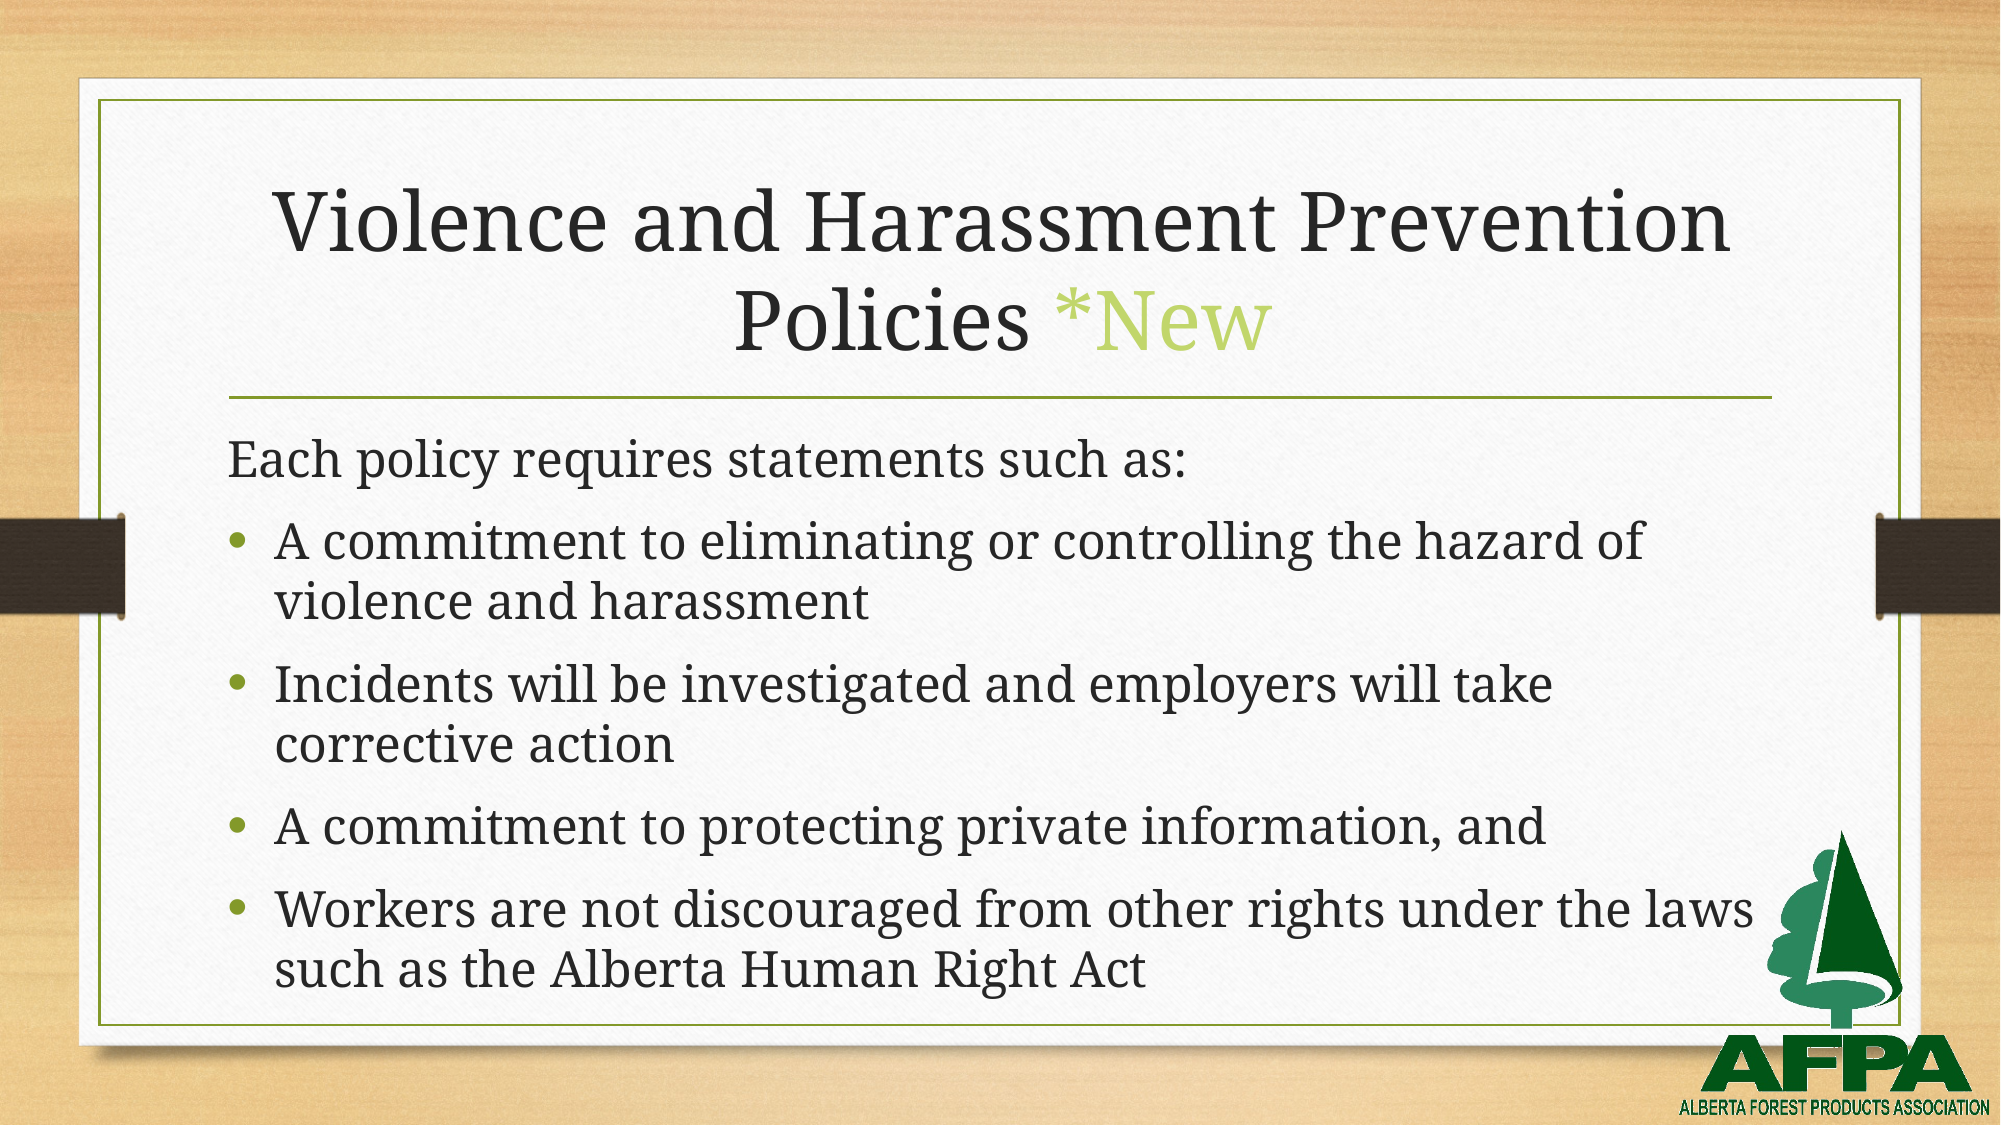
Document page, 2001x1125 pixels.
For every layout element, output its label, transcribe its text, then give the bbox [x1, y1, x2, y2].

list Each policy requires statements such as: A commitment to eliminating or controlling the hazard of violence and harassment Incidents will be investigated and employers will take corrective action A commitment to protecting private information, and Workers are not discouraged from other rights under the laws such as the Alberta Human Right Act [212, 419, 1788, 964]
title Violence and Harassment Prevention Policies *New [138, 161, 1869, 375]
picture [0, 0, 2001, 1125]
